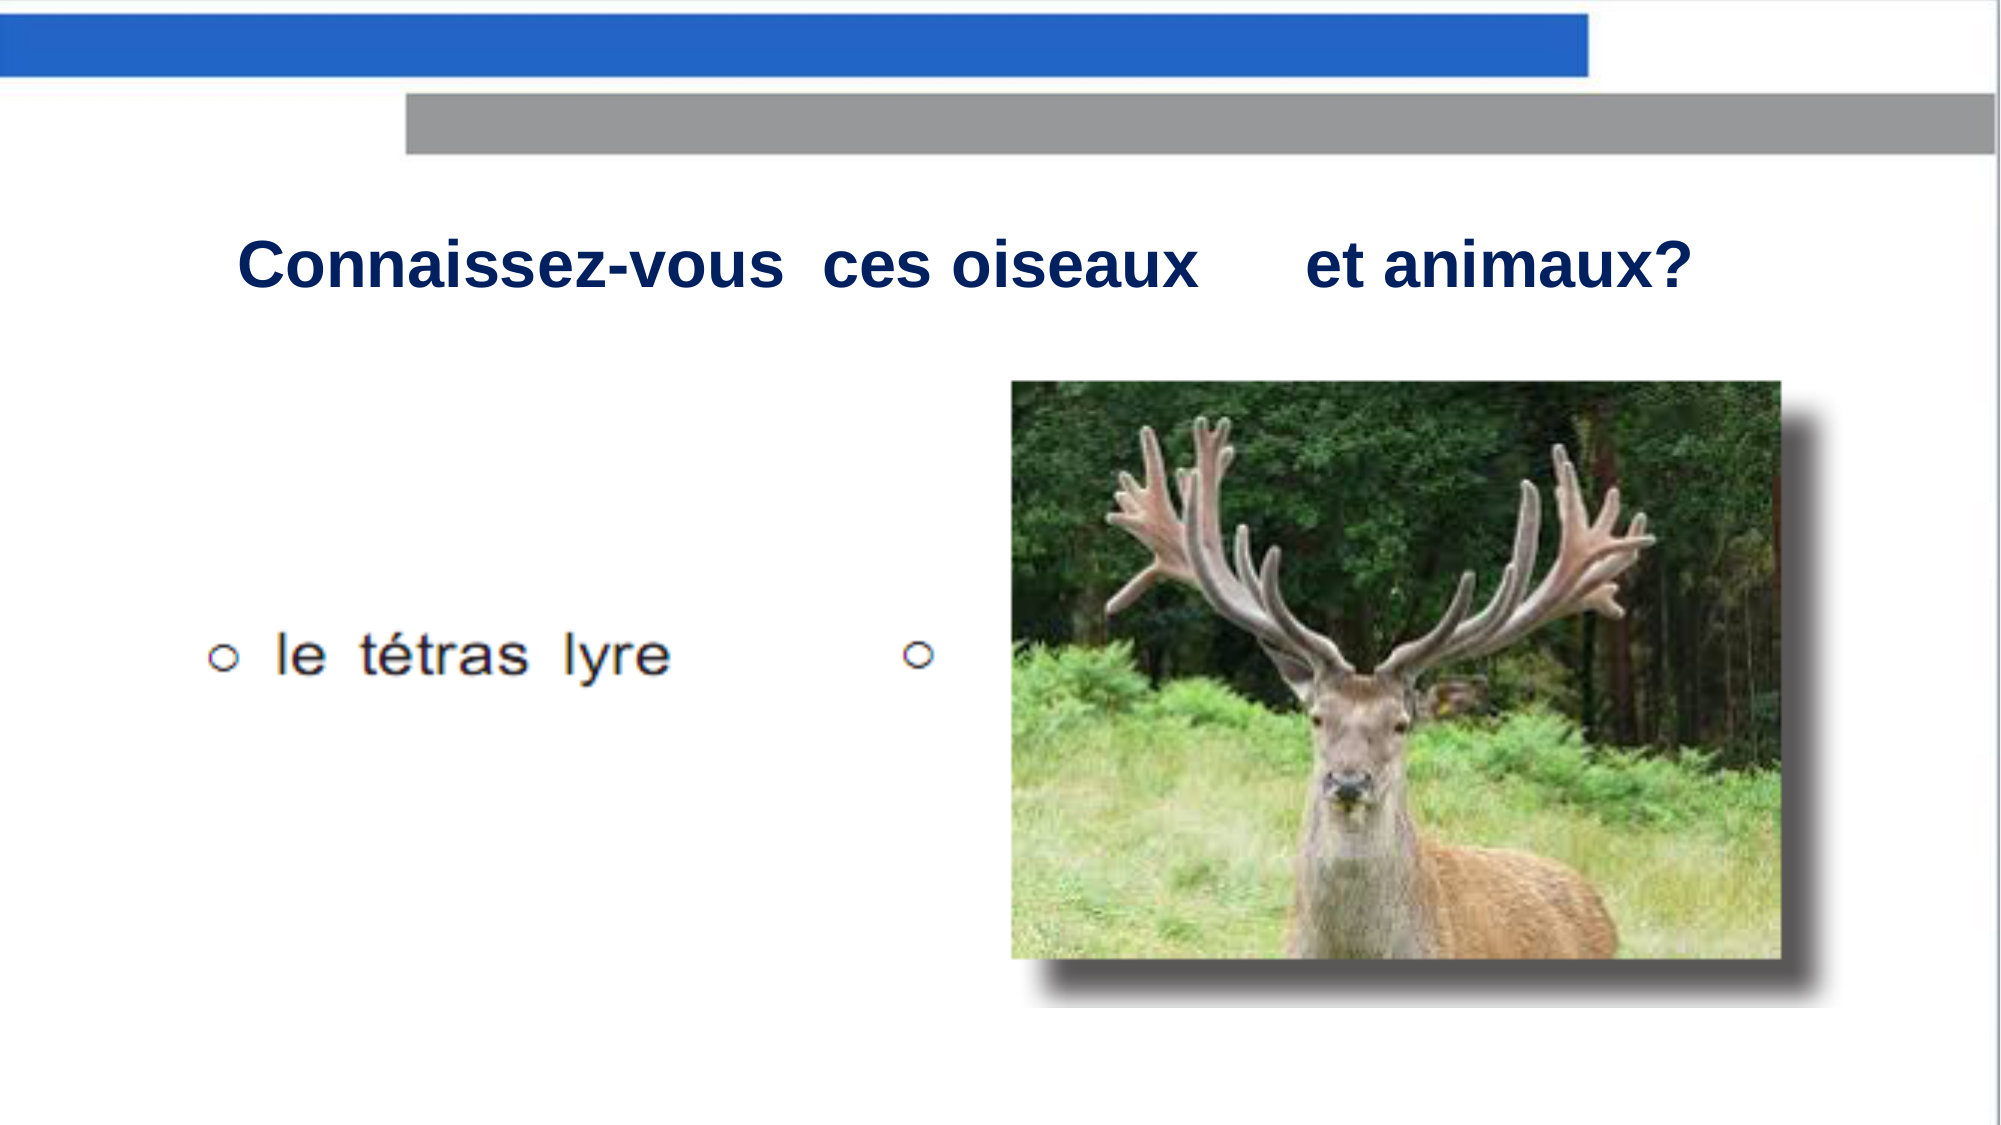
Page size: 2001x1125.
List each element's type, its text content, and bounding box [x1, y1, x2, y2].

picture [0, 0, 2001, 1125]
text_box Connaissez-vous ces oiseaux et animaux? [222, 213, 1710, 308]
